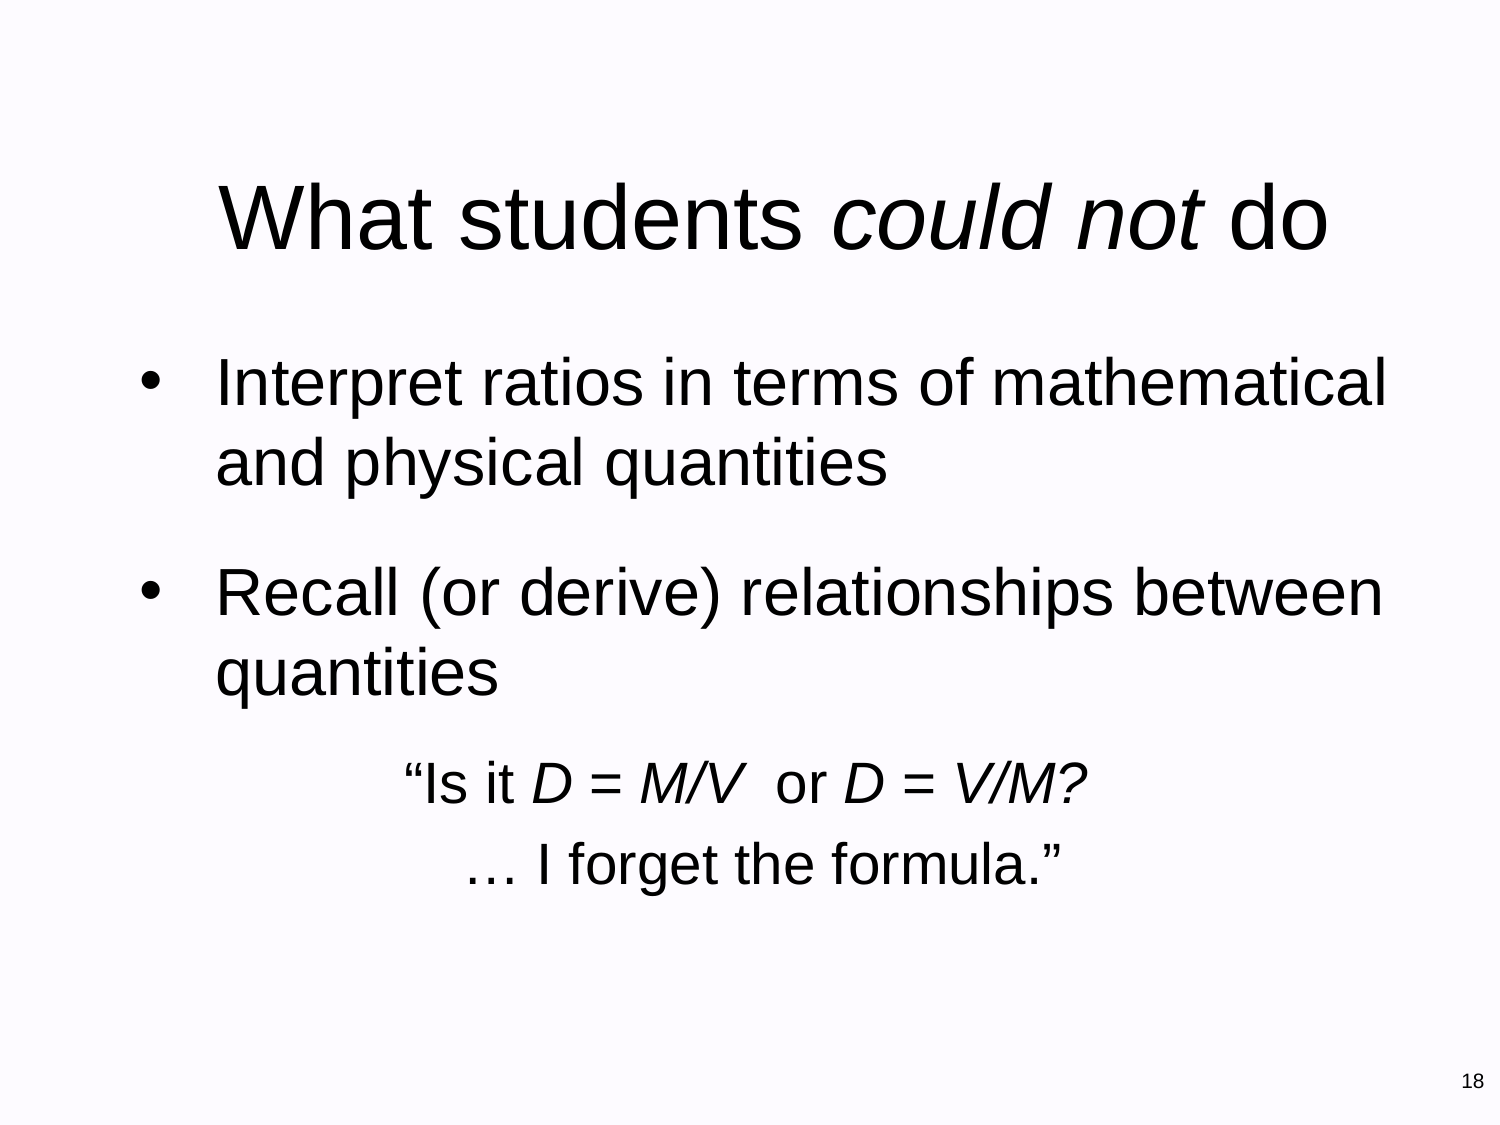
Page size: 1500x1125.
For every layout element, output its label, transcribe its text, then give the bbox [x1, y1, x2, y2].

subtitle Interpret ratios in terms of mathematical and physical quantities Recall (or derive) relationships between quantities [124, 331, 1451, 721]
text_box “Is it D = M/V or D = V/M? … I forget the formula.” [112, 737, 1413, 904]
title What students could not do [136, 149, 1413, 277]
slide_number 18 [1445, 1059, 1500, 1101]
